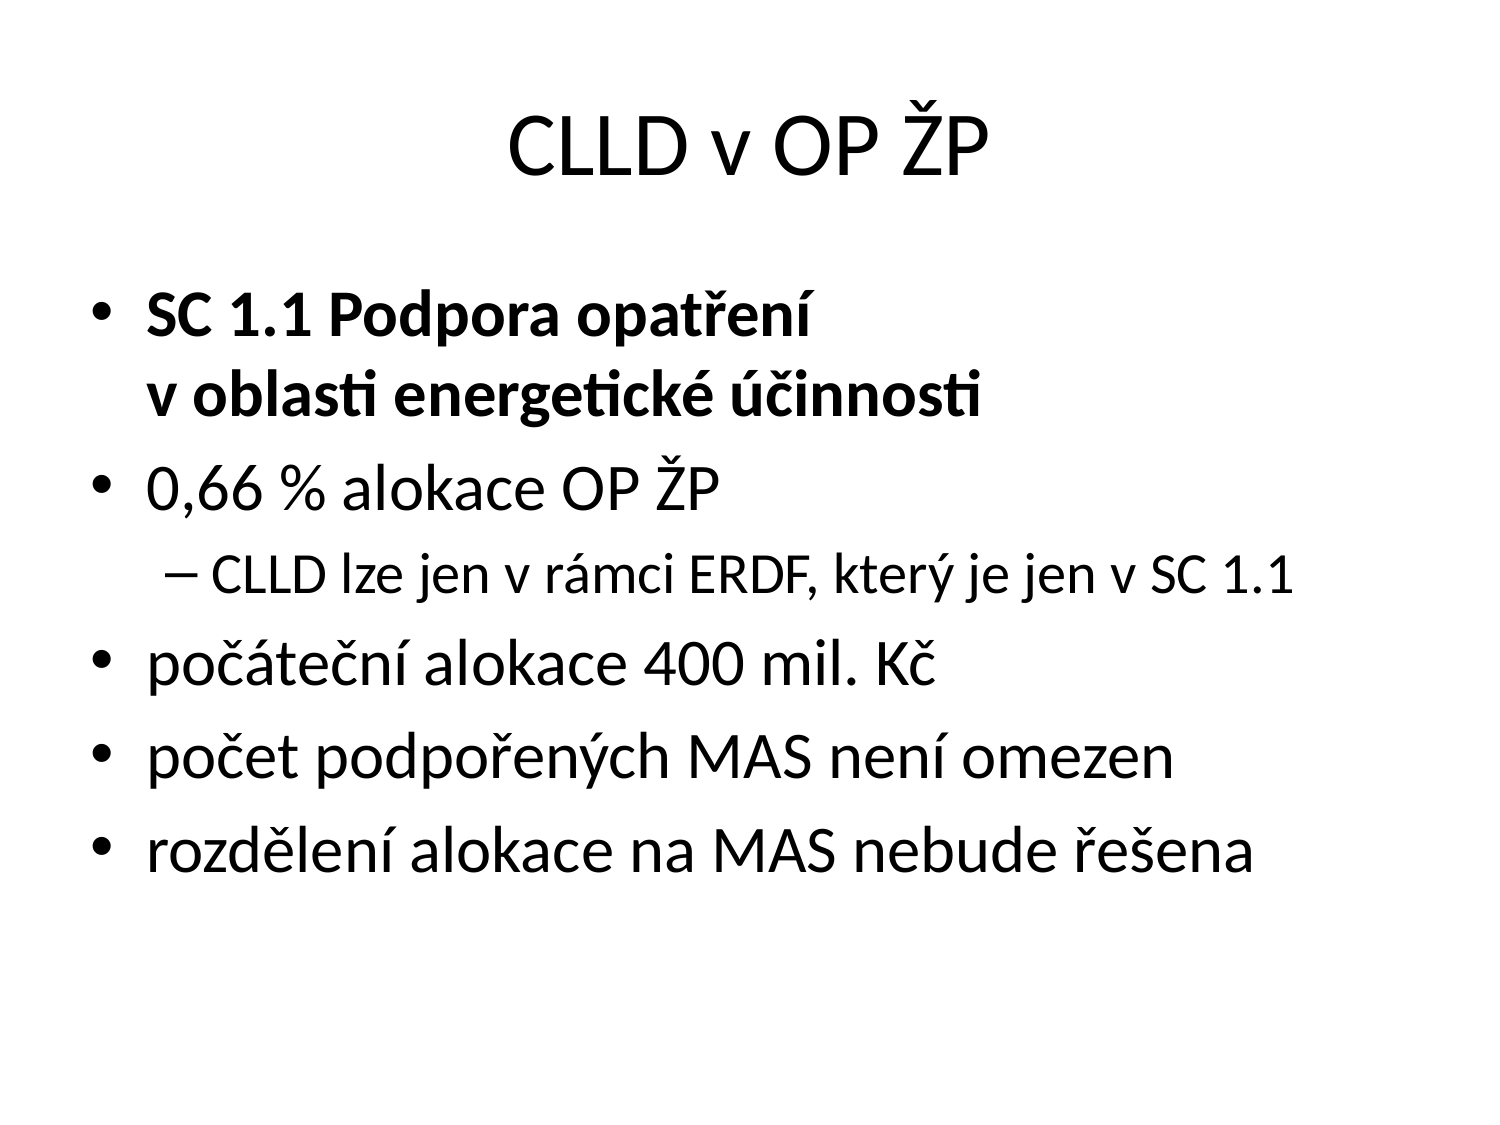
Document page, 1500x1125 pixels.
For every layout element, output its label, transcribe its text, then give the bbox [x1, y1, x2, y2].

title CLLD v OP ŽP [75, 45, 1425, 233]
list SC 1.1 Podpora opatření v oblasti energetické účinnosti 0,66 % alokace OP ŽP CLLD lze jen v rámci ERDF, který je jen v SC 1.1 počáteční alokace 400 mil. Kč počet podpořených MAS není omezen rozdělení alokace na MAS nebude řešena [75, 262, 1471, 1005]
